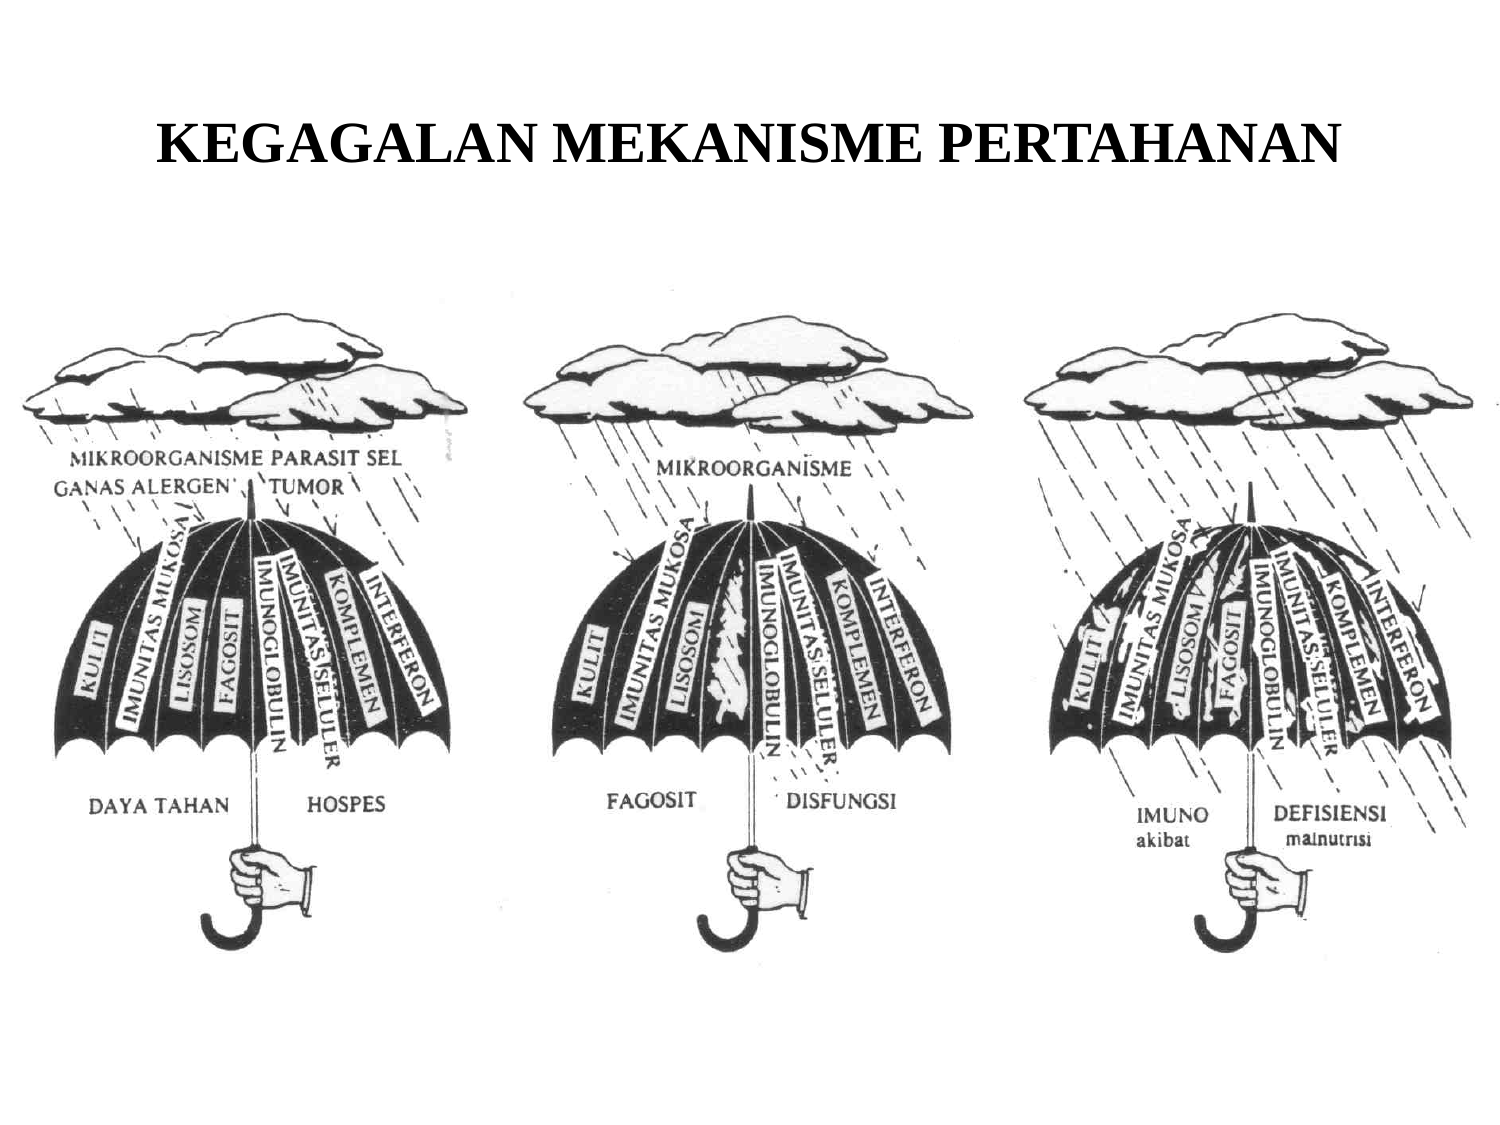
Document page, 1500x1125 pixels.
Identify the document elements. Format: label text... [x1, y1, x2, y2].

title KEGAGALAN MEKANISME PERTAHANAN [75, 45, 1425, 233]
picture [0, 284, 1500, 979]
